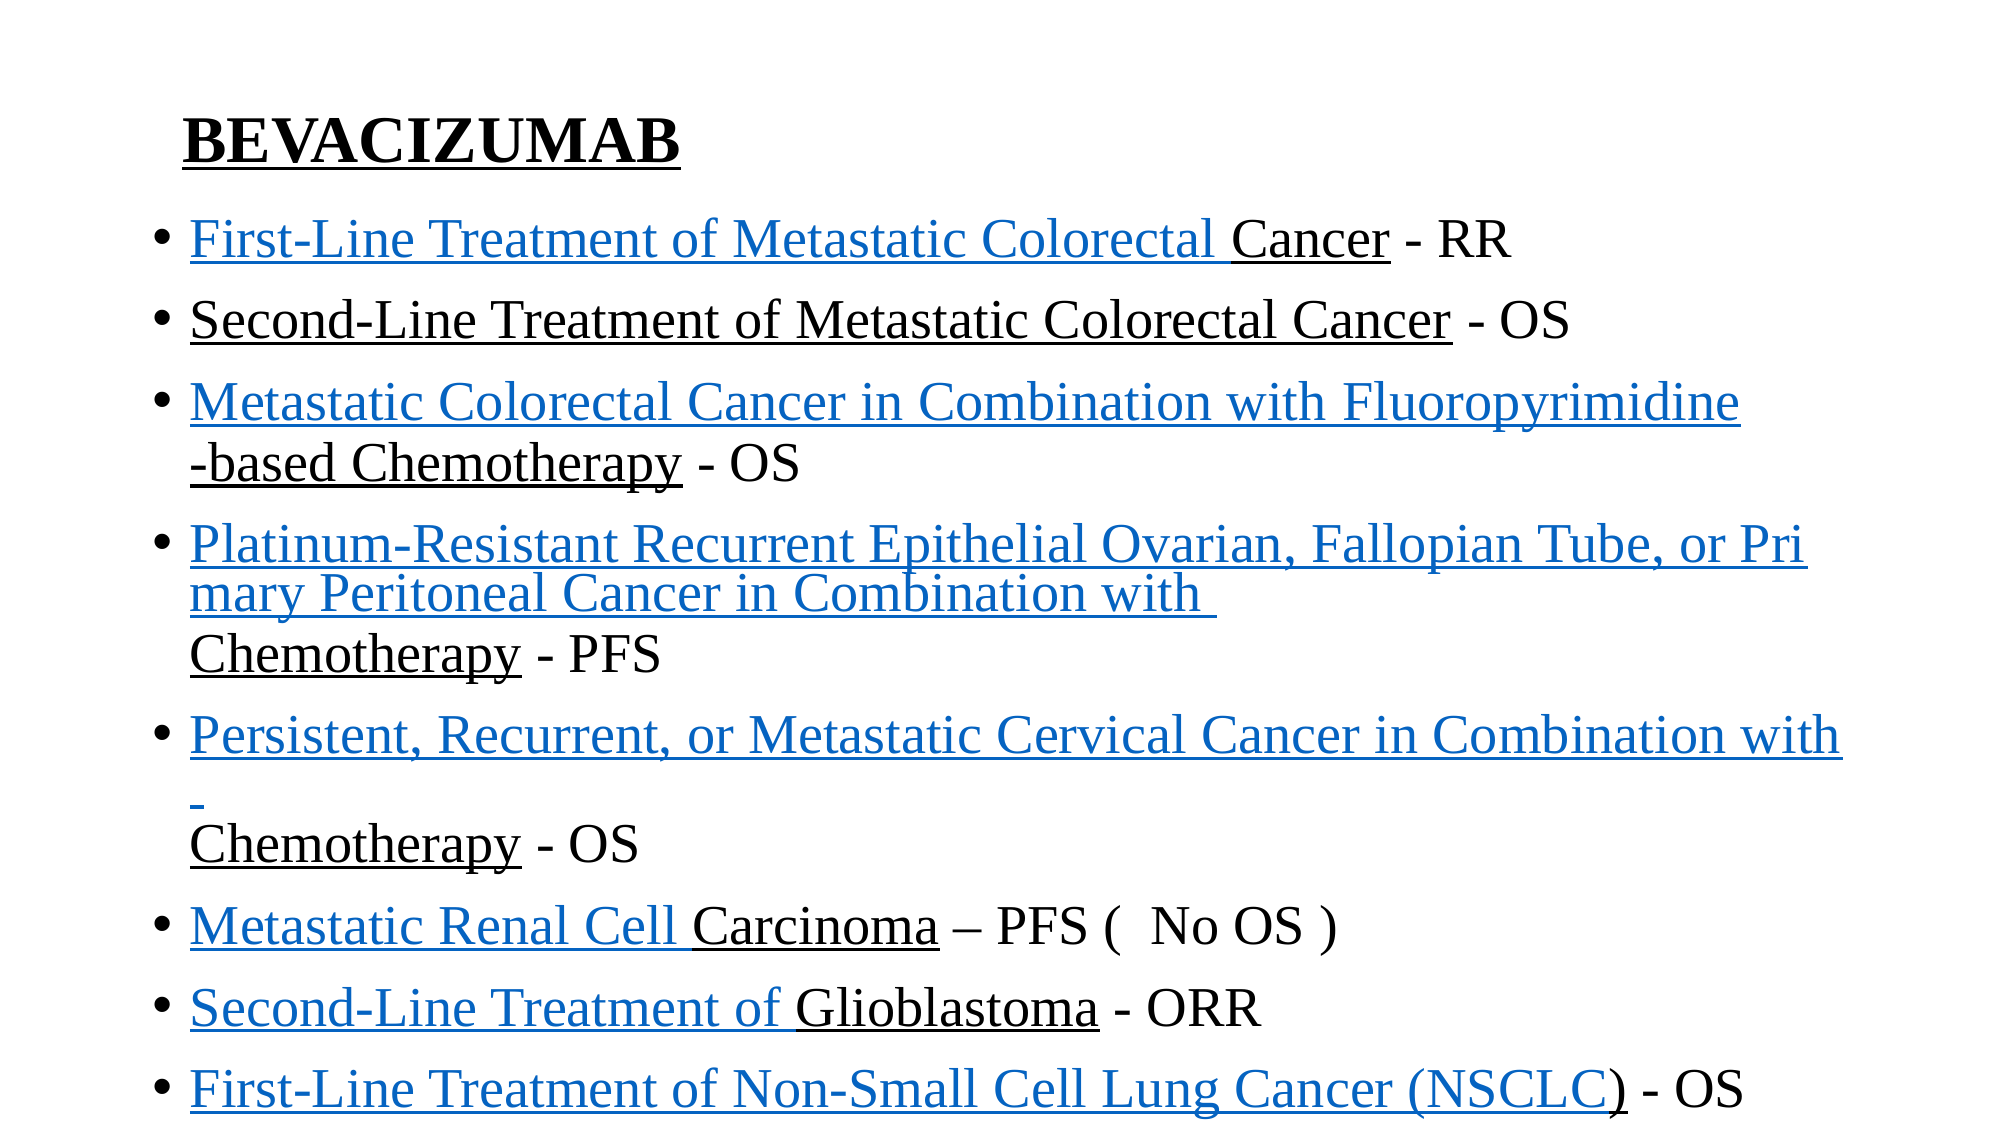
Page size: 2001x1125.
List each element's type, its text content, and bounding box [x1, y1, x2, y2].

title BEVACIZUMAB [167, 32, 1893, 250]
list First-Line Treatment of Metastatic Colorectal Cancer - RR Second-Line Treatment of Metastatic Colorectal Cancer - OS Metastatic Colorectal Cancer in Combination with Fluoropyrimidine-based Chemotherapy - OS Platinum-Resistant Recurrent Epithelial Ovarian, Fallopian Tube, or Primary Peritoneal Cancer in Combination with Chemotherapy - PFS Persistent, Recurrent, or Metastatic Cervical Cancer in Combination with Chemotherapy - OS Metastatic Renal Cell Carcinoma – PFS ( No OS ) Second-Line Treatment of Glioblastoma - ORR First-Line Treatment of Non-Small Cell Lung Cancer (NSCLC) - OS Metastatic HER2 Negative Breast Cancer - REVOKED [137, 201, 1863, 1125]
